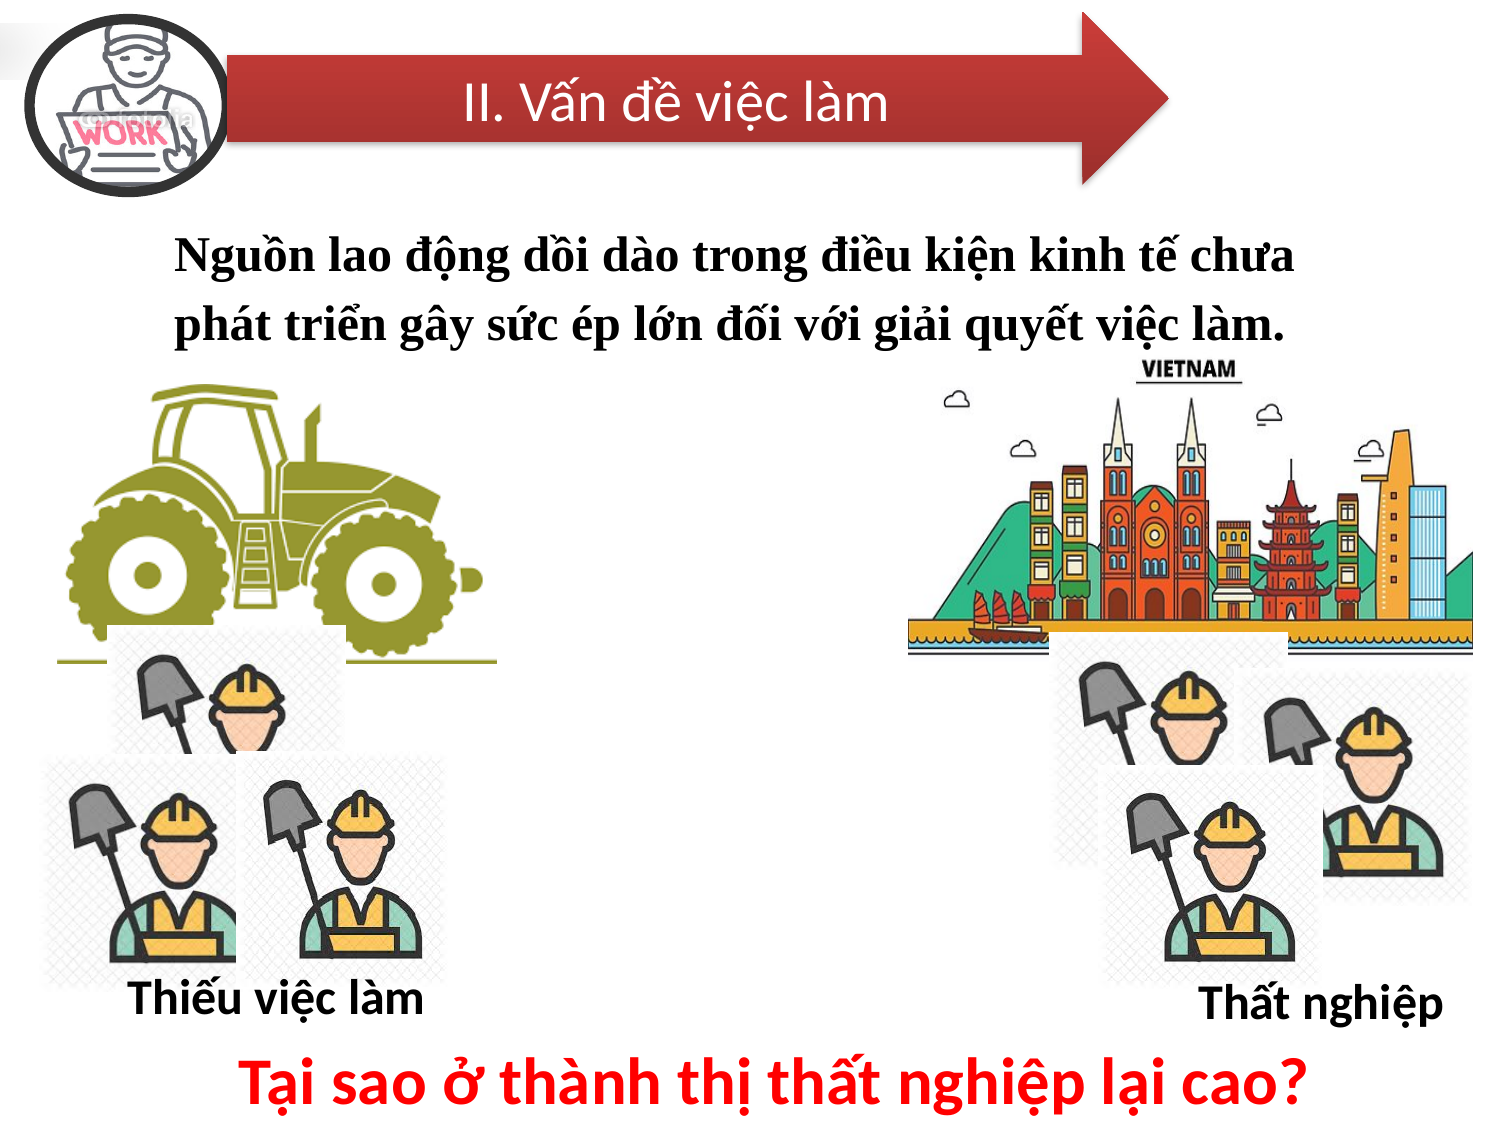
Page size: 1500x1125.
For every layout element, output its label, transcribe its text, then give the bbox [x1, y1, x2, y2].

text_box II. Vấn đề việc làm [232, 11, 1169, 185]
picture [907, 349, 1473, 625]
text_box Tại sao ở thành thị thất nghiệp lại cao? [154, 1048, 1395, 1125]
picture [57, 383, 497, 625]
picture [29, 18, 228, 193]
text_box Nguồn lao động dồi dào trong điều kiện kinh tế chưa phát triển gây sức ép lớn đối với giải quyết việc làm. [159, 205, 1395, 359]
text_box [38, 625, 1473, 1039]
